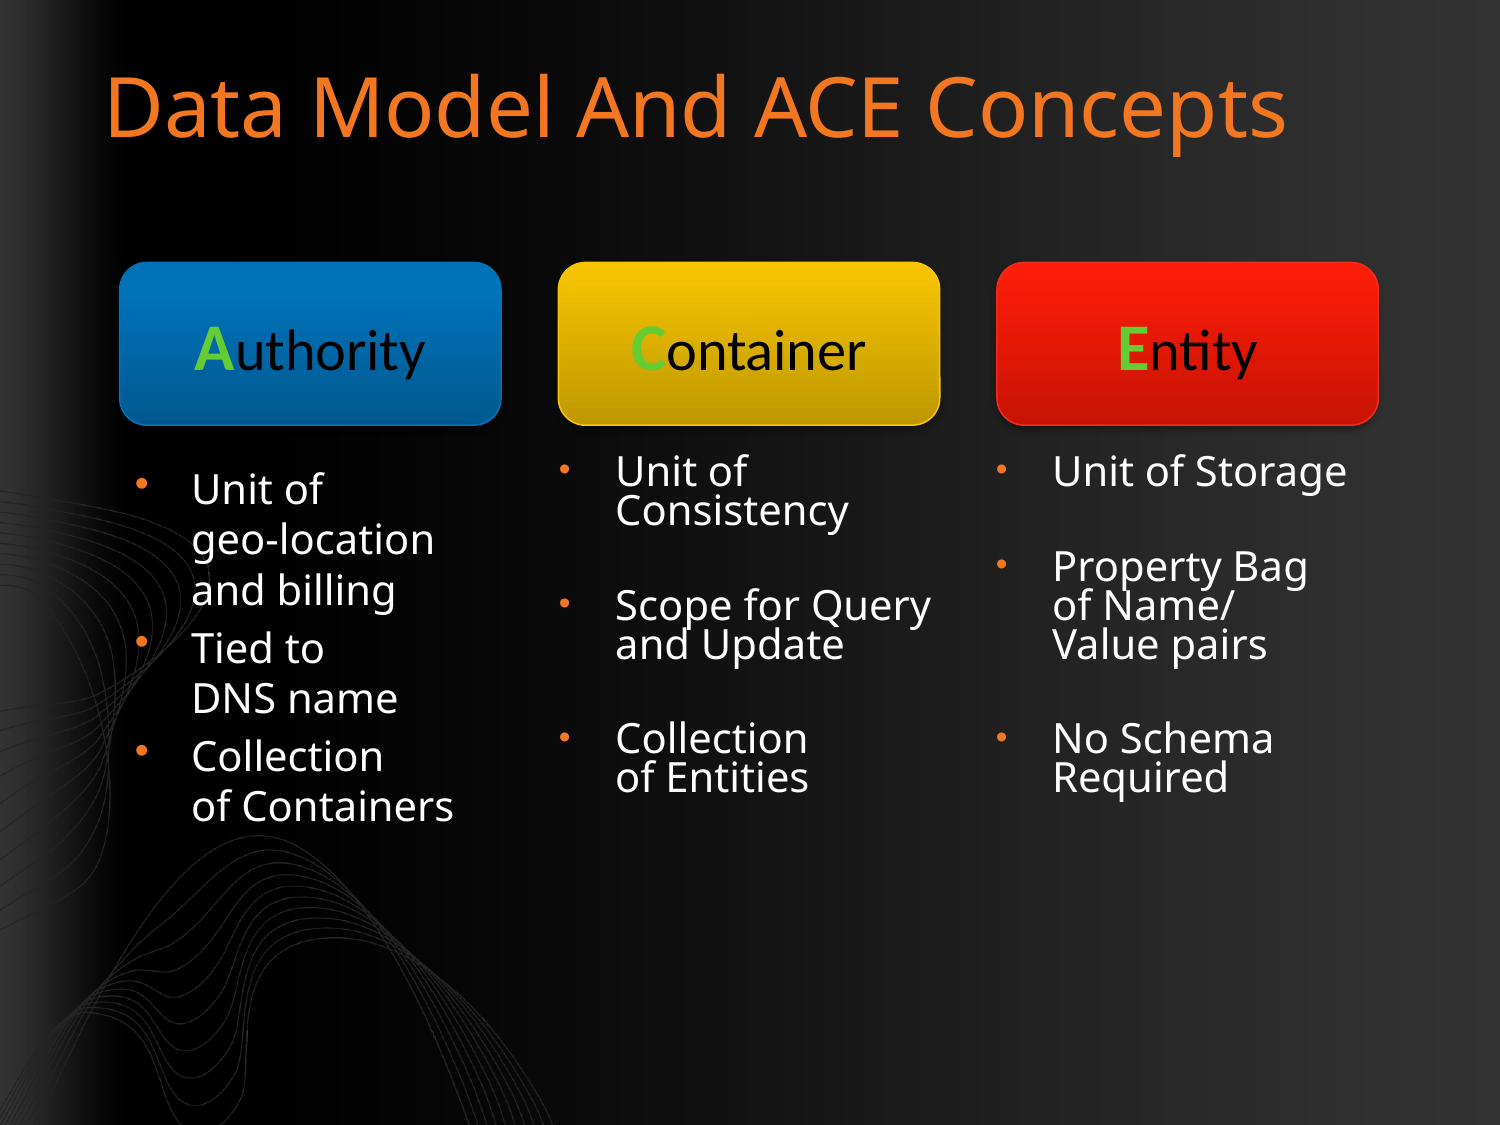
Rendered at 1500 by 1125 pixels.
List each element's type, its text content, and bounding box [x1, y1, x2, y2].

list Unit of geo-location and billing Tied to DNS name Collection of Containers [119, 455, 503, 847]
picture [0, 0, 1500, 1125]
text_box Unit of Storage Property Bag of Name/ Value pairs No Schema Required [995, 455, 1379, 801]
text_box Entity [996, 261, 1380, 426]
title Data Model And ACE Concepts [88, 46, 1410, 235]
text_box Authority [118, 261, 502, 426]
text_box Container [557, 261, 941, 426]
text_box Unit of Consistency Scope for Query and Update Collection of Entities [558, 455, 942, 801]
